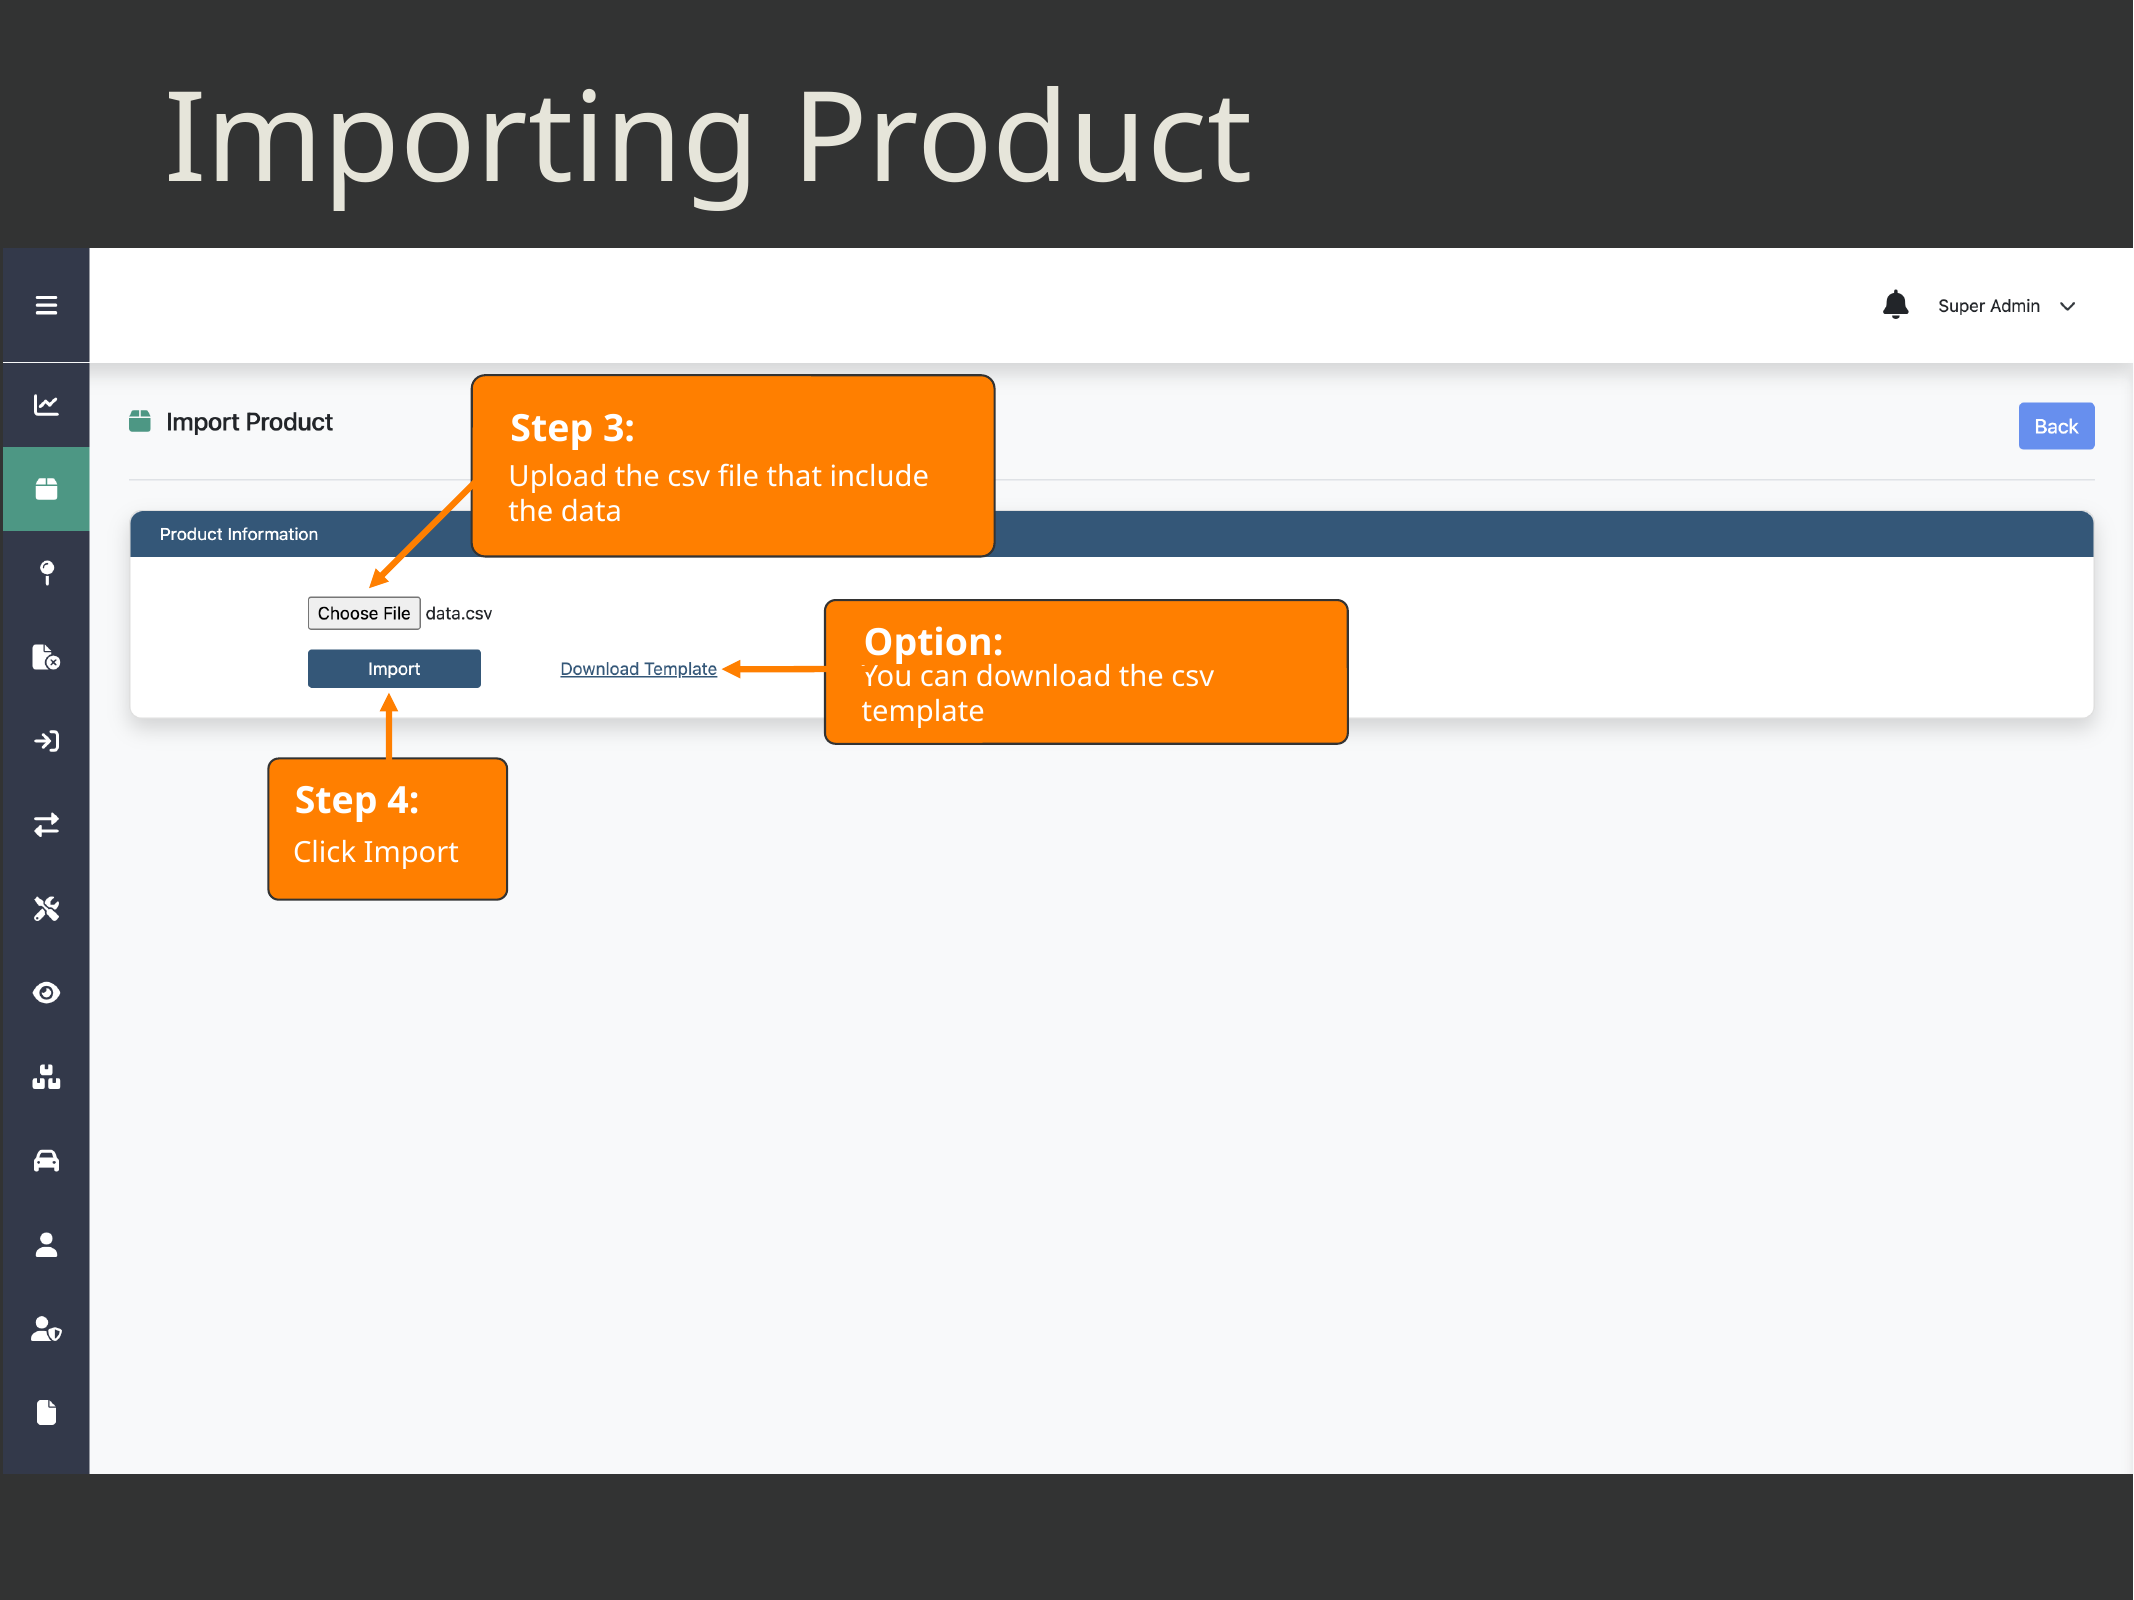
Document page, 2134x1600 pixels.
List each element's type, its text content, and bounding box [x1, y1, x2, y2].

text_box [471, 374, 995, 557]
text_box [824, 599, 1349, 745]
text_box Importing Product [156, 41, 1977, 221]
picture [3, 248, 2134, 1475]
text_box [268, 758, 648, 900]
